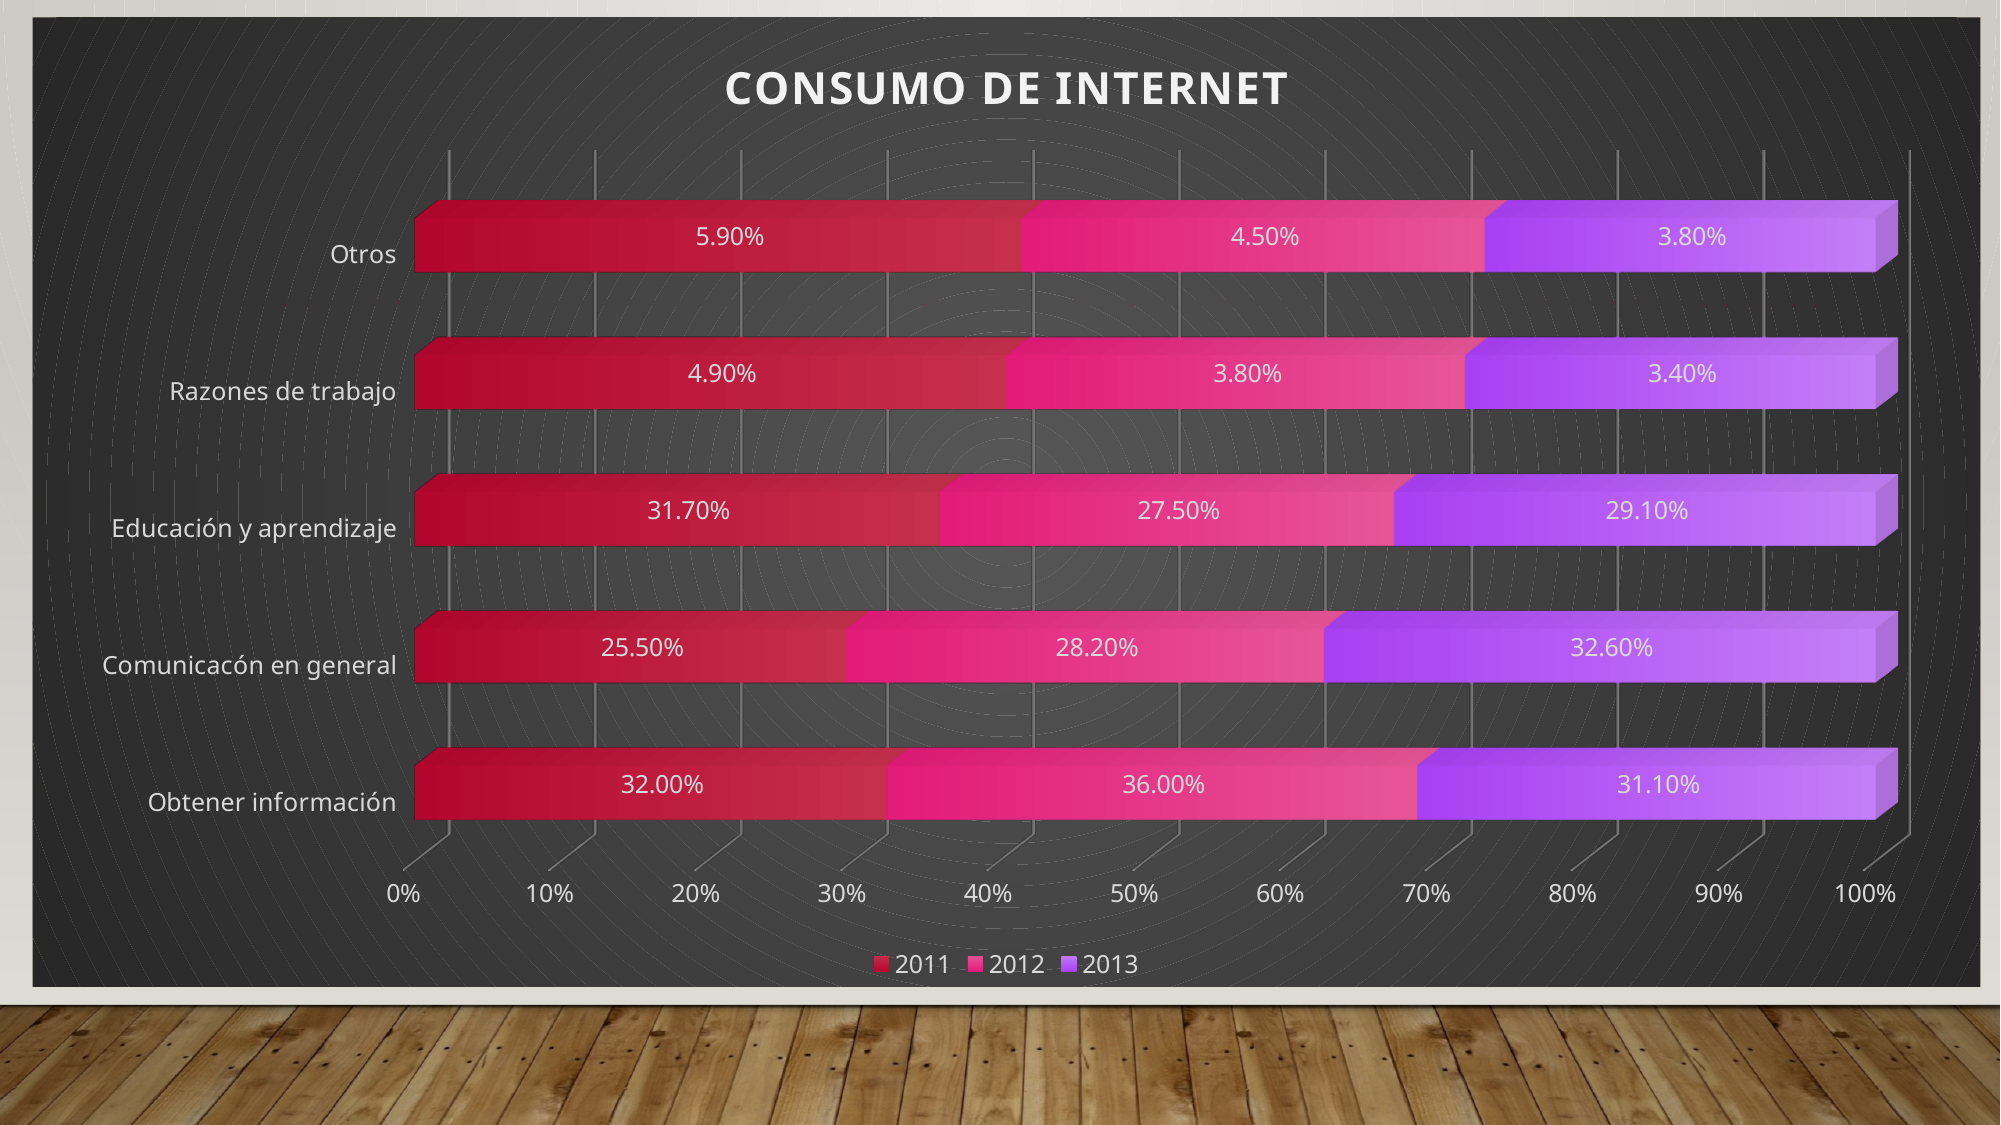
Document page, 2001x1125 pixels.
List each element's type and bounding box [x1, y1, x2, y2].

picture [0, 1005, 2000, 1125]
chart [32, 17, 1981, 988]
